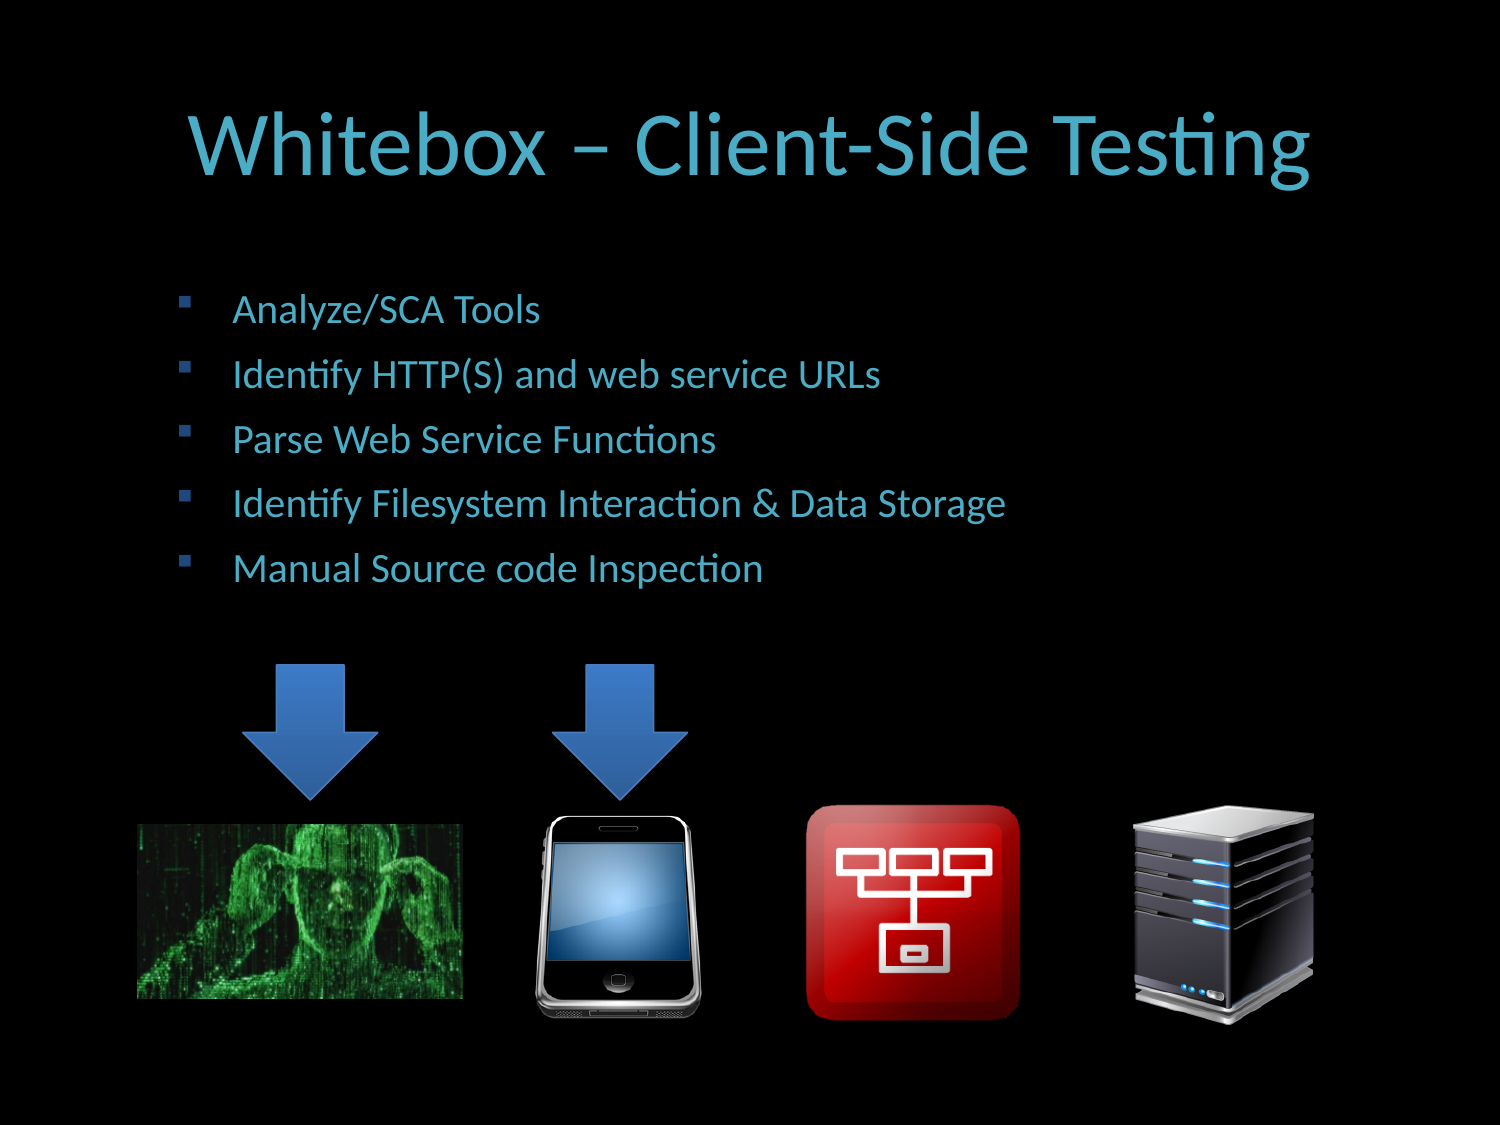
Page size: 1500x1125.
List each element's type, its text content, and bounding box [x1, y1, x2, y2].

picture [1112, 787, 1355, 1030]
text_box [551, 664, 689, 801]
text_box [242, 664, 379, 801]
text_box Analyze/SCA Tools Identify HTTP(S) and web service URLs Parse Web Service Functions Identify Filesystem Interaction & Data Storage Manual Source code Inspection [149, 274, 1425, 1025]
picture [512, 812, 726, 1026]
picture [799, 799, 1026, 1026]
title Whitebox – Client-Side Testing [75, 45, 1425, 233]
picture [137, 824, 463, 999]
